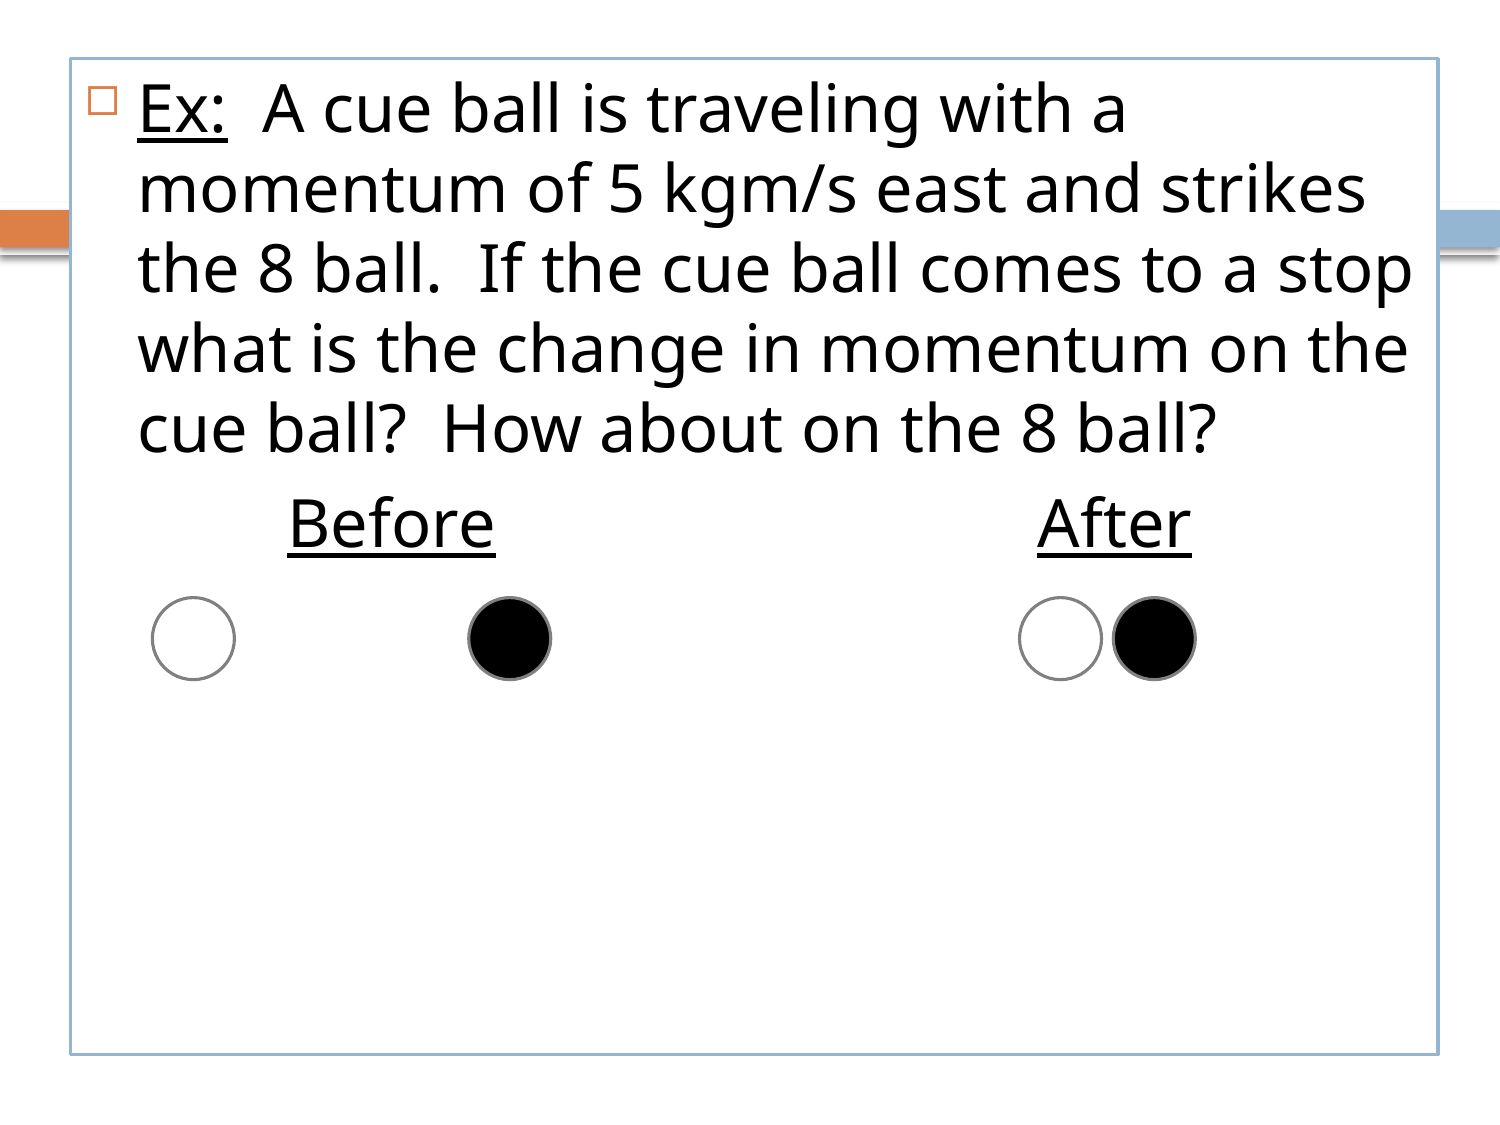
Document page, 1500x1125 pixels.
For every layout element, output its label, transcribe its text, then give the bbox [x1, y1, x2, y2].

text_box [1017, 596, 1104, 682]
text_box [467, 596, 553, 682]
list Ex: A cue ball is traveling with a momentum of 5 kgm/s east and strikes the 8 ball. If the cue ball comes to a stop what is the change in momentum on the cue ball? How about on the 8 ball? Before After [69, 57, 1440, 1056]
text_box [1111, 596, 1197, 682]
text_box [150, 596, 236, 682]
